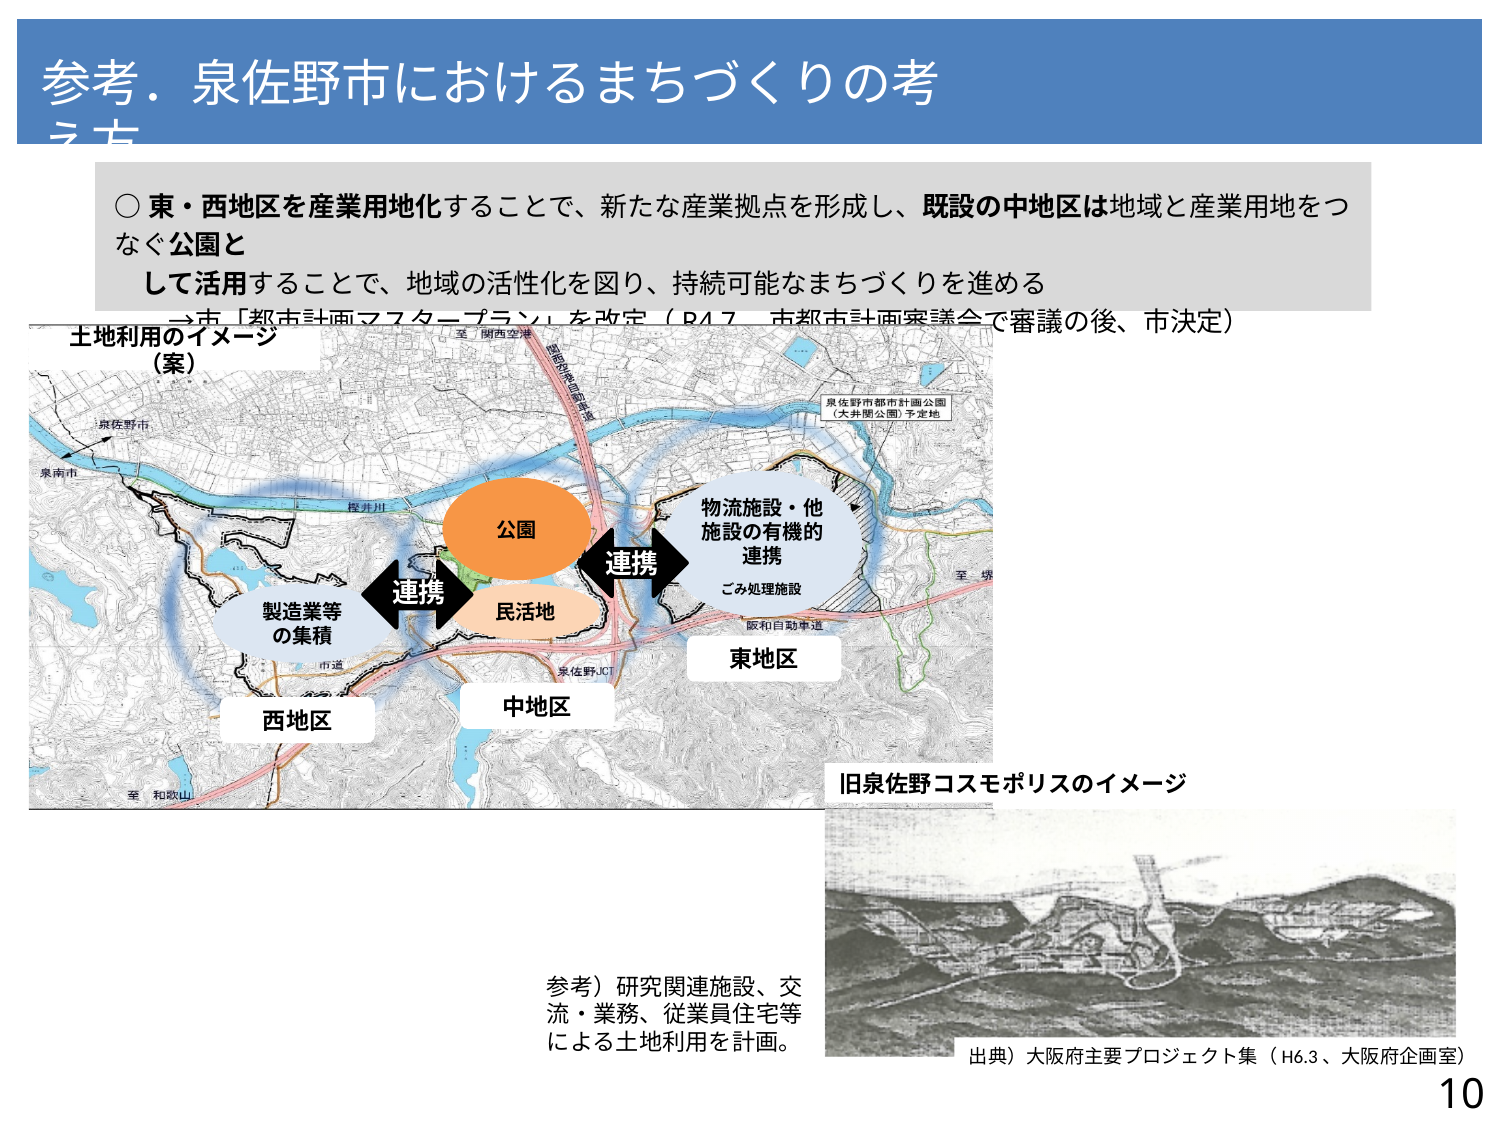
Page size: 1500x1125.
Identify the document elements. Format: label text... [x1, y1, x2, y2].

text_box [93, 160, 1374, 313]
text_box 参考．泉佐野市におけるまちづくりの考え方 [41, 51, 963, 172]
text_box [28, 324, 994, 810]
picture [824, 808, 1457, 1057]
text_box 参考）研究関連施設、交流・業務、従業員住宅等による土地利用を計画。 [532, 964, 821, 1063]
text_box [15, 17, 1484, 146]
text_box ○東・西地区を産業用地化することで、新たな産業拠点を形成し、既設の中地区は地域と産業用地をつなぐ公園と して活用することで、地域の活性化を図り、持続可能なまちづくりを進める →市「都市計画マスタープラン」を改定（R4.7 市都市計画審議会で審議の後、市決定） [100, 176, 1377, 395]
text_box 9 [1149, 1076, 1500, 1125]
text_box 出典）大阪府主要プロジェクト集（H6.3、大阪府企画室） [954, 1037, 1500, 1076]
text_box 旧泉佐野コスモポリスのイメージ [999, 761, 1435, 805]
